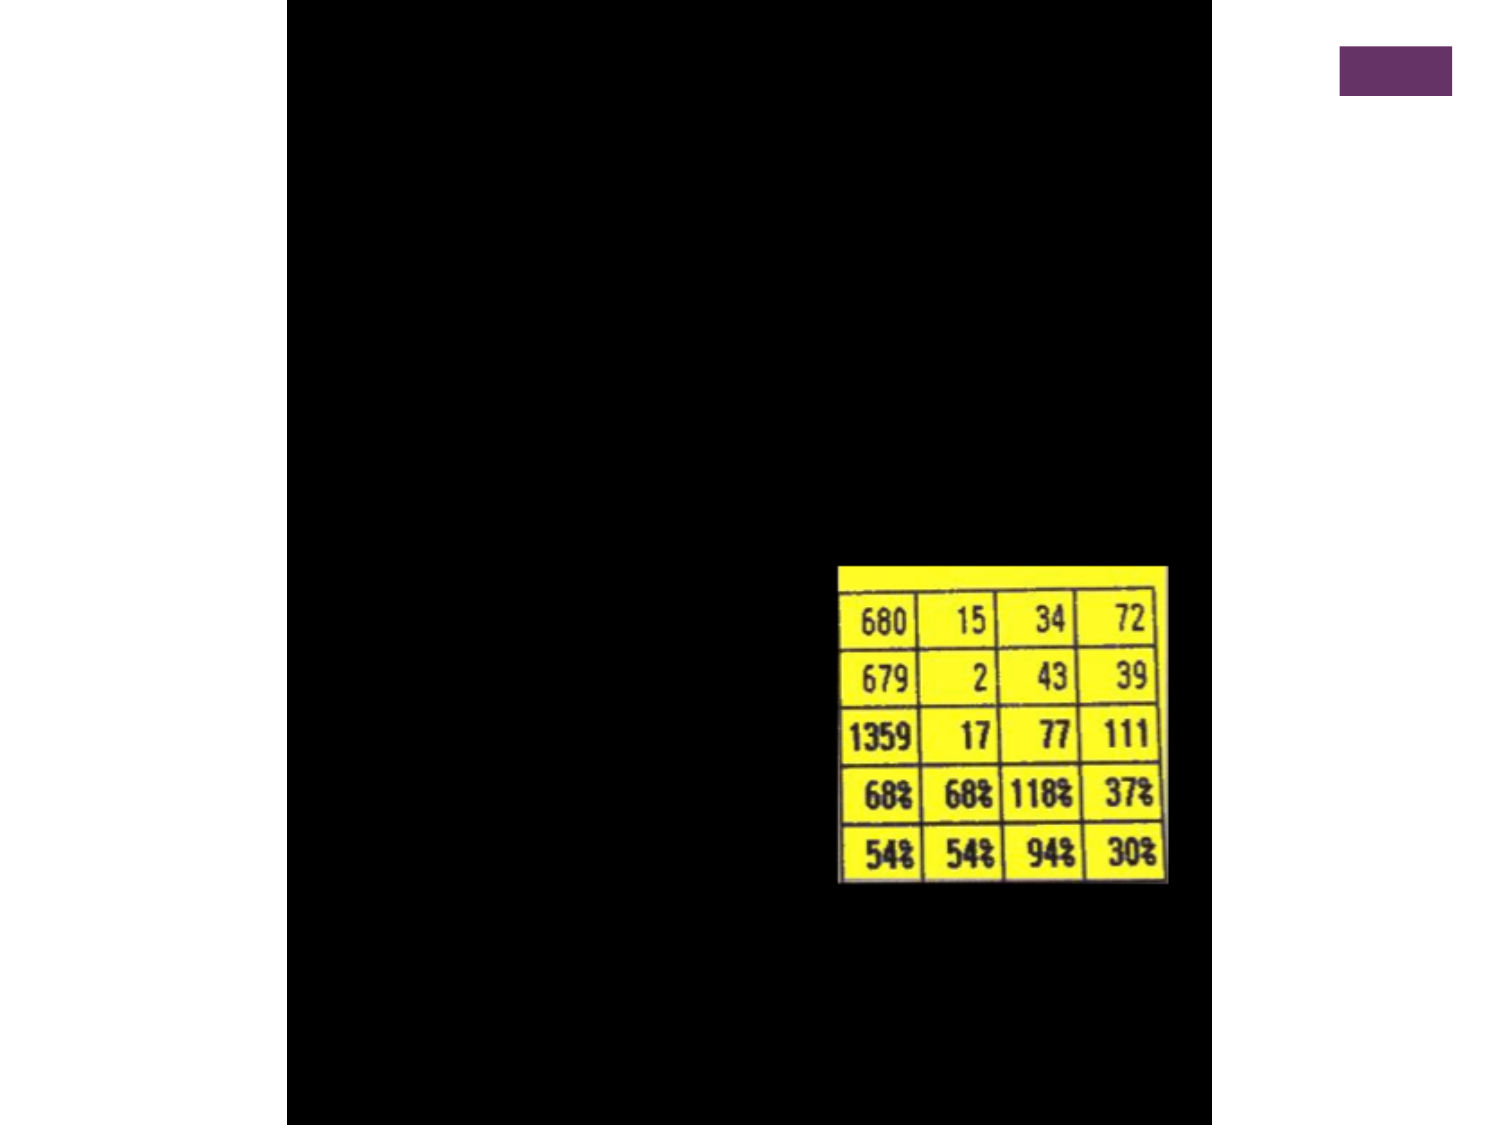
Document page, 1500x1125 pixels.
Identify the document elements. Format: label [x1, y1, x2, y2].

picture [286, 0, 1212, 1125]
